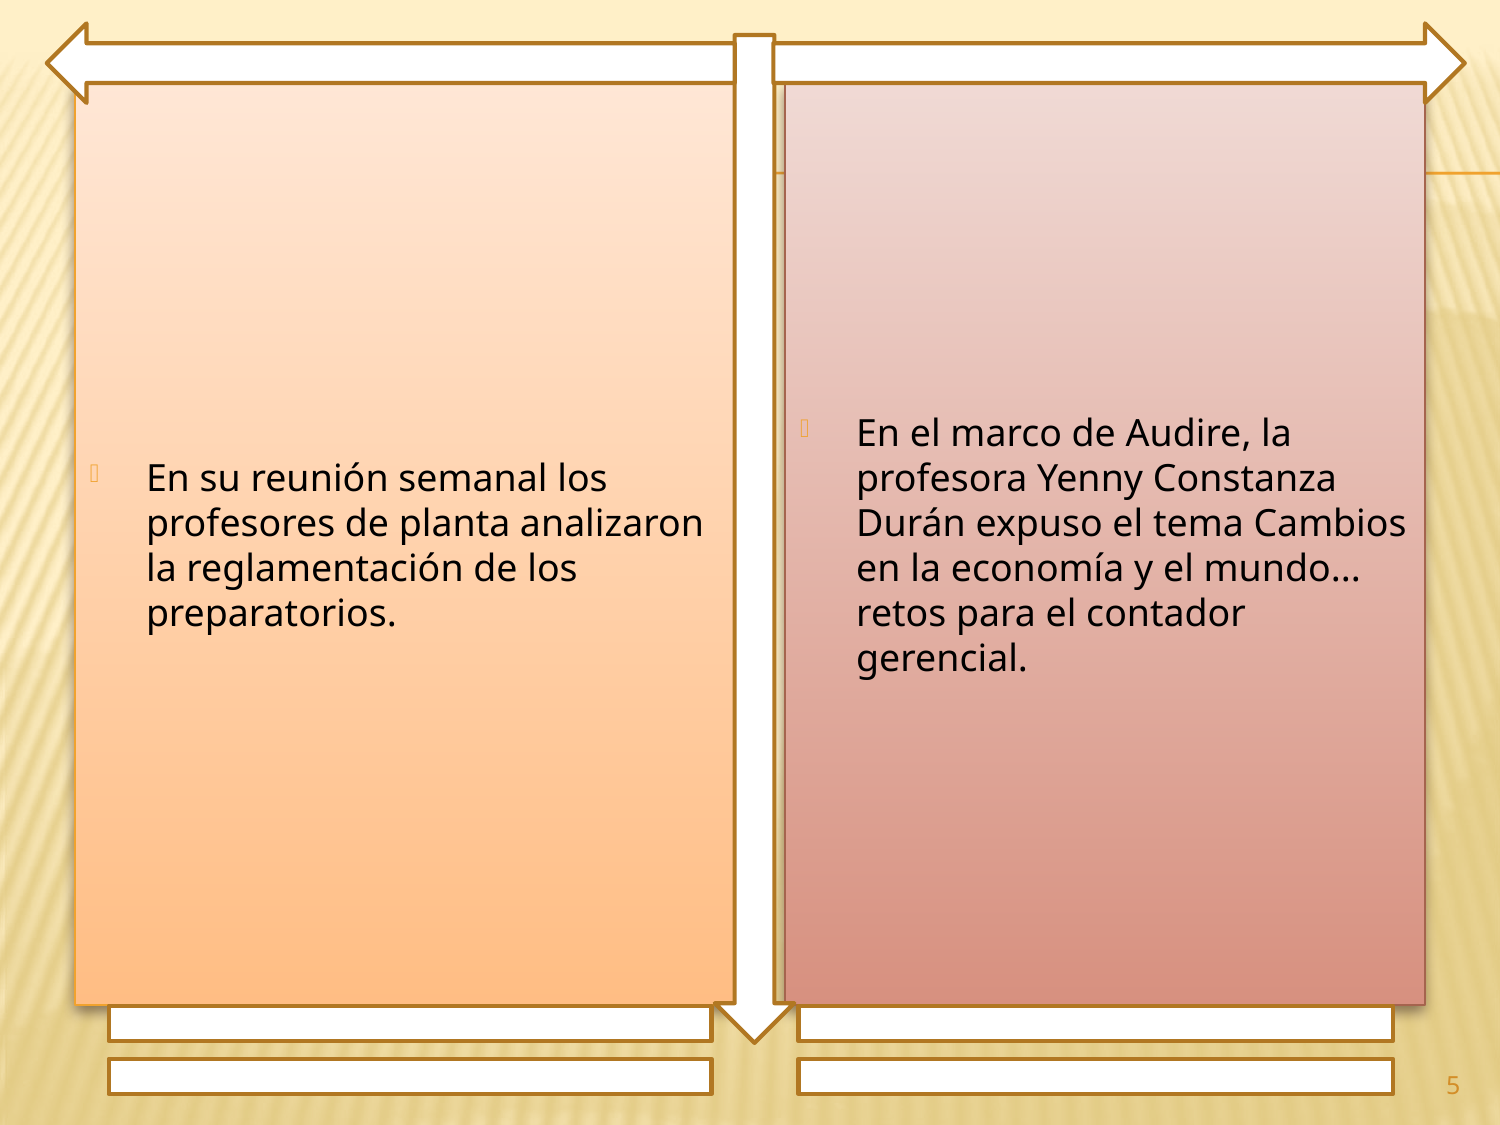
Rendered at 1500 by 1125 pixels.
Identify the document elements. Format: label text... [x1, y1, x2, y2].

slide_number 5 [1350, 1062, 1475, 1103]
text_box [796, 1004, 1395, 1043]
text_box [771, 21, 1467, 105]
text_box [107, 1057, 714, 1096]
text_box [796, 1057, 1395, 1096]
list En el marco de Audire, la profesora Yenny Constanza Durán expuso el tema Cambios en la economía y el mundo... retos para el contador gerencial. [784, 86, 1426, 1006]
text_box [44, 21, 737, 105]
list En su reunión semanal los profesores de planta analizaron la reglamentación de los preparatorios. [74, 86, 732, 1006]
text_box [712, 32, 797, 1046]
text_box [107, 1004, 714, 1043]
